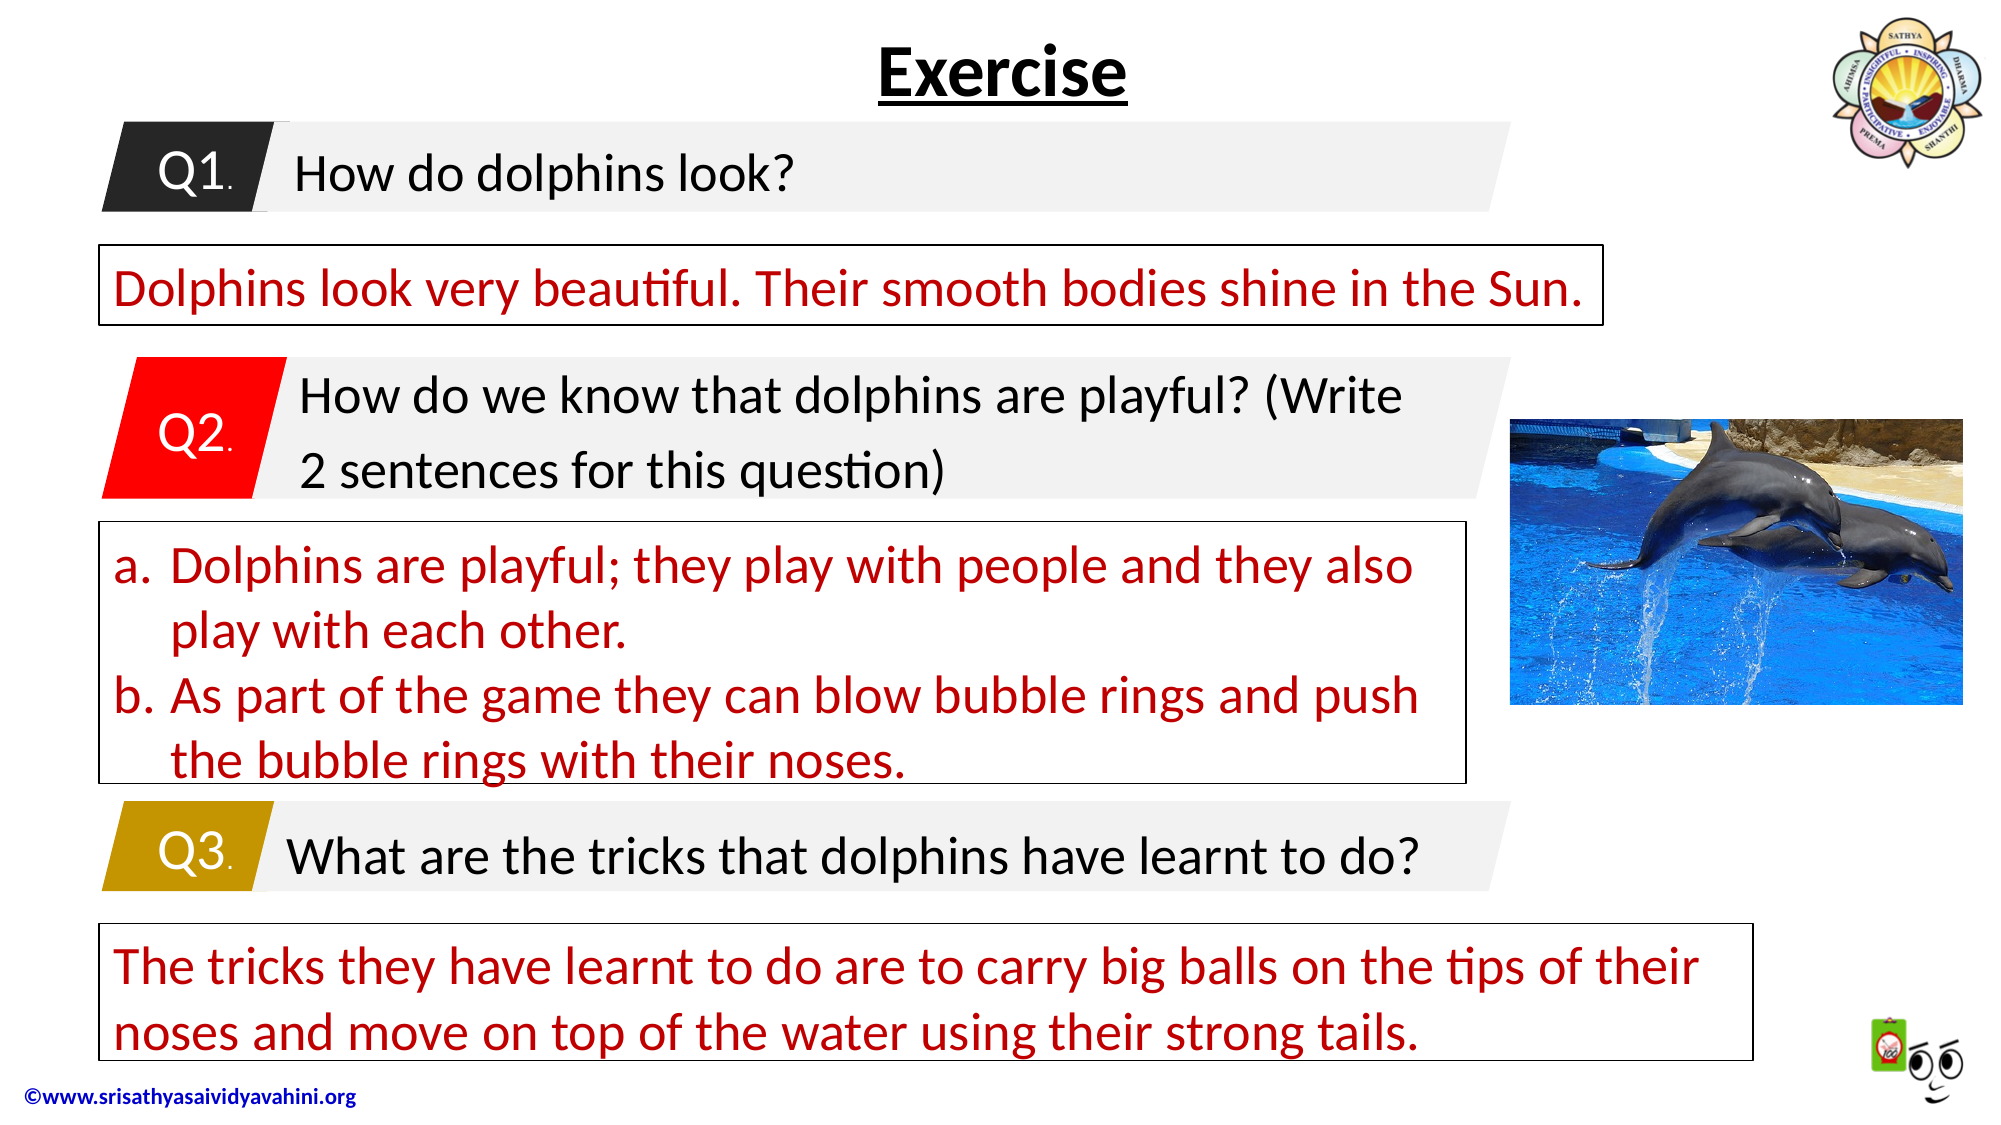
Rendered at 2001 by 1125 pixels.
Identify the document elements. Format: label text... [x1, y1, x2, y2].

picture [1827, 965, 1978, 1116]
text_box The tricks they have learnt to do are to carry big balls on the tips of their noses and move on top of the water using their strong tails. [98, 923, 1754, 1061]
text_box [101, 121, 1512, 212]
text_box Dolphins look very beautiful. Their smooth bodies shine in the Sun. [98, 245, 1603, 326]
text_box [101, 342, 1512, 505]
text_box Dolphins are playful; they play with people and they also play with each other. As part of the game they can blow bubble rings and push the bubble rings with their noses. [98, 521, 1467, 784]
picture [1509, 419, 1964, 705]
title Exercise [240, 13, 1766, 121]
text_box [101, 800, 1512, 892]
picture [1827, 14, 1986, 169]
